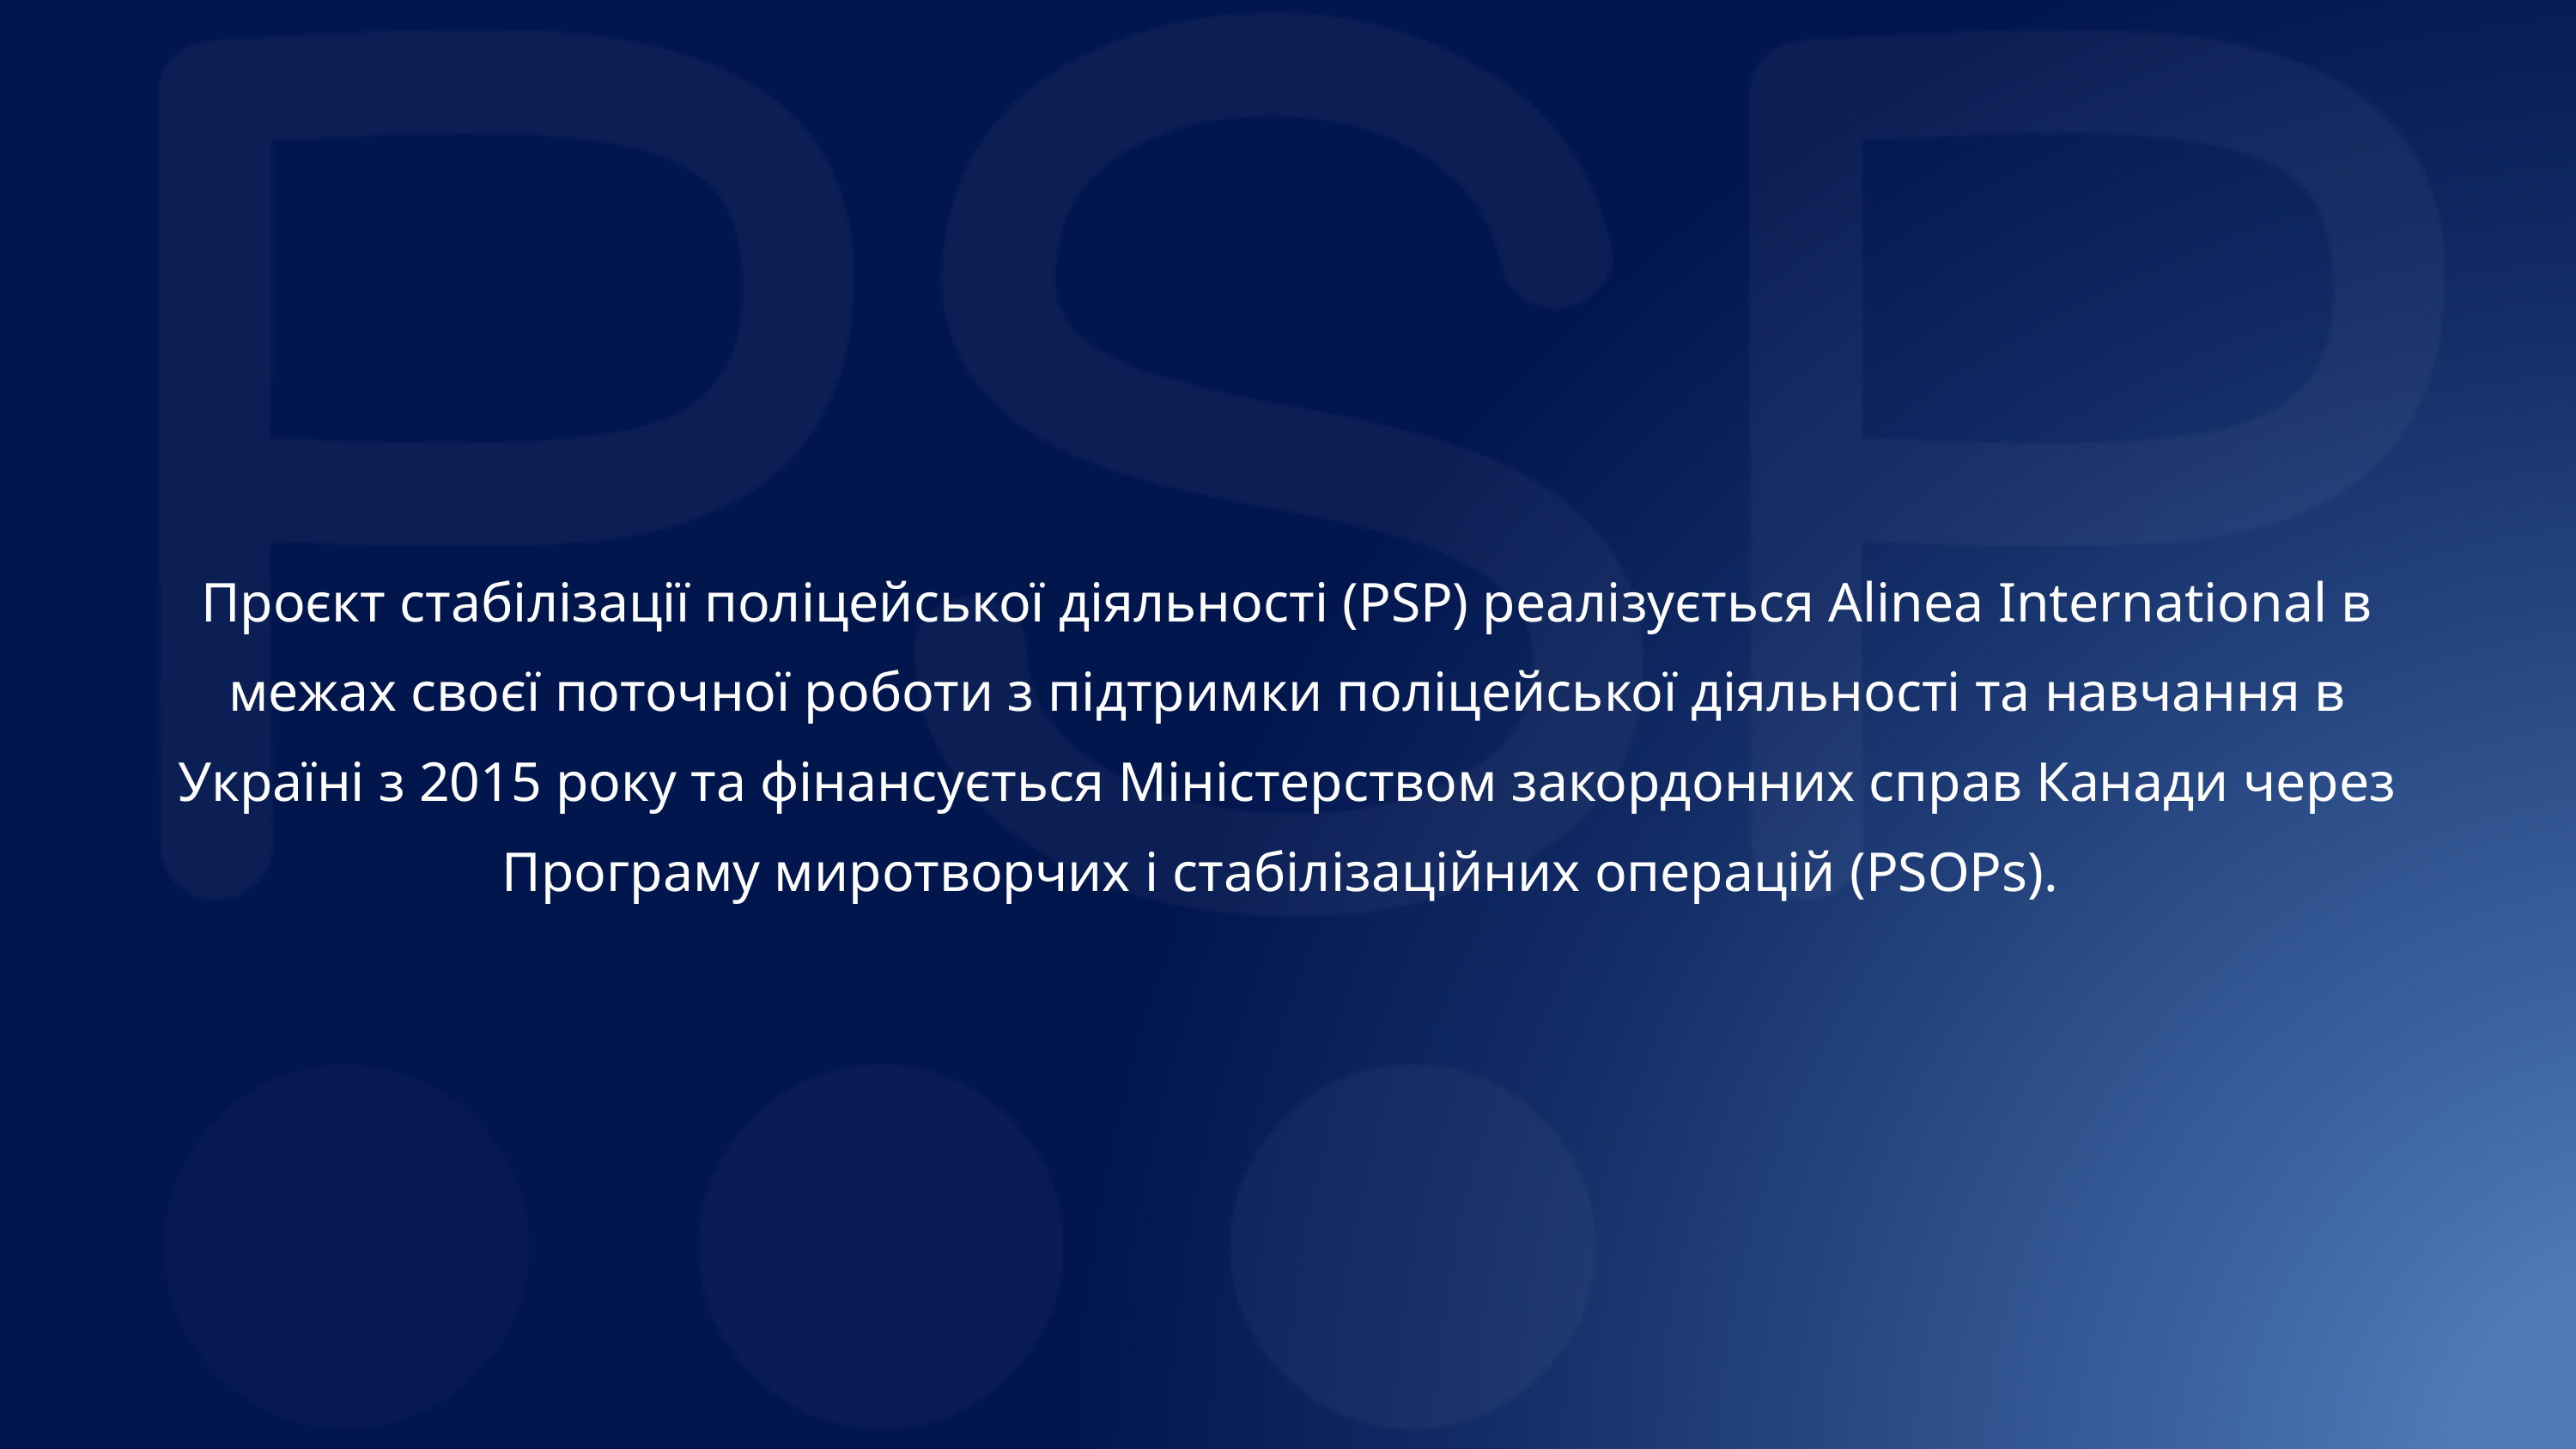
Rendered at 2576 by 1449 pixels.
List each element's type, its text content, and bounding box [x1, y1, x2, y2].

picture [0, 0, 2576, 1449]
text_box Проєкт стабілізації поліцейської діяльності (PSP) реалізується Alinea International в межах своєї поточної роботи з підтримки поліцейської діяльності та навчання в Україні з 2015 року та фінансується Міністерством закордонних справ Канади через Програму миротворчих і стабілізаційних операцій (PSOPs). [160, 542, 2416, 903]
